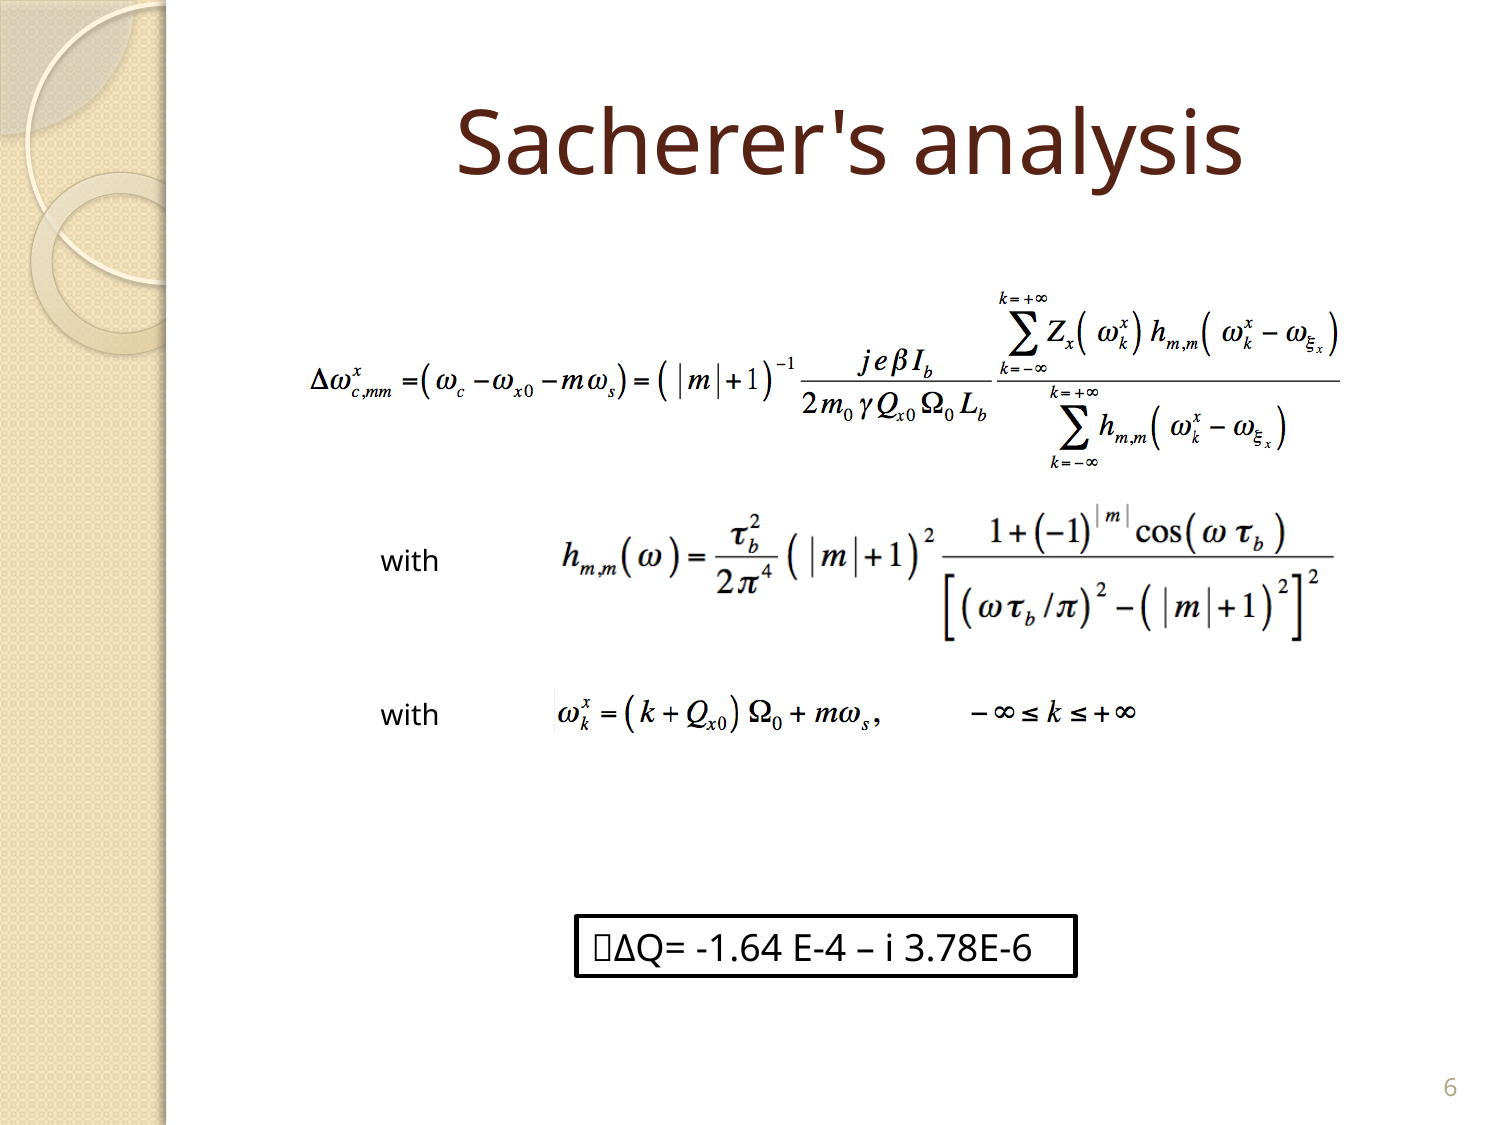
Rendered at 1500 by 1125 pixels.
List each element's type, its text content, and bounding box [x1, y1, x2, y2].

title Sacherer's analysis [235, 45, 1466, 233]
slide_number 6 [1413, 1034, 1488, 1113]
text_box with [365, 689, 455, 739]
picture [310, 289, 1343, 471]
text_box with [365, 534, 455, 585]
text_box ΔQ= -1.64 E-4 – i 3.78E-6 [574, 914, 1078, 978]
picture [554, 501, 1343, 642]
picture [554, 689, 1138, 734]
